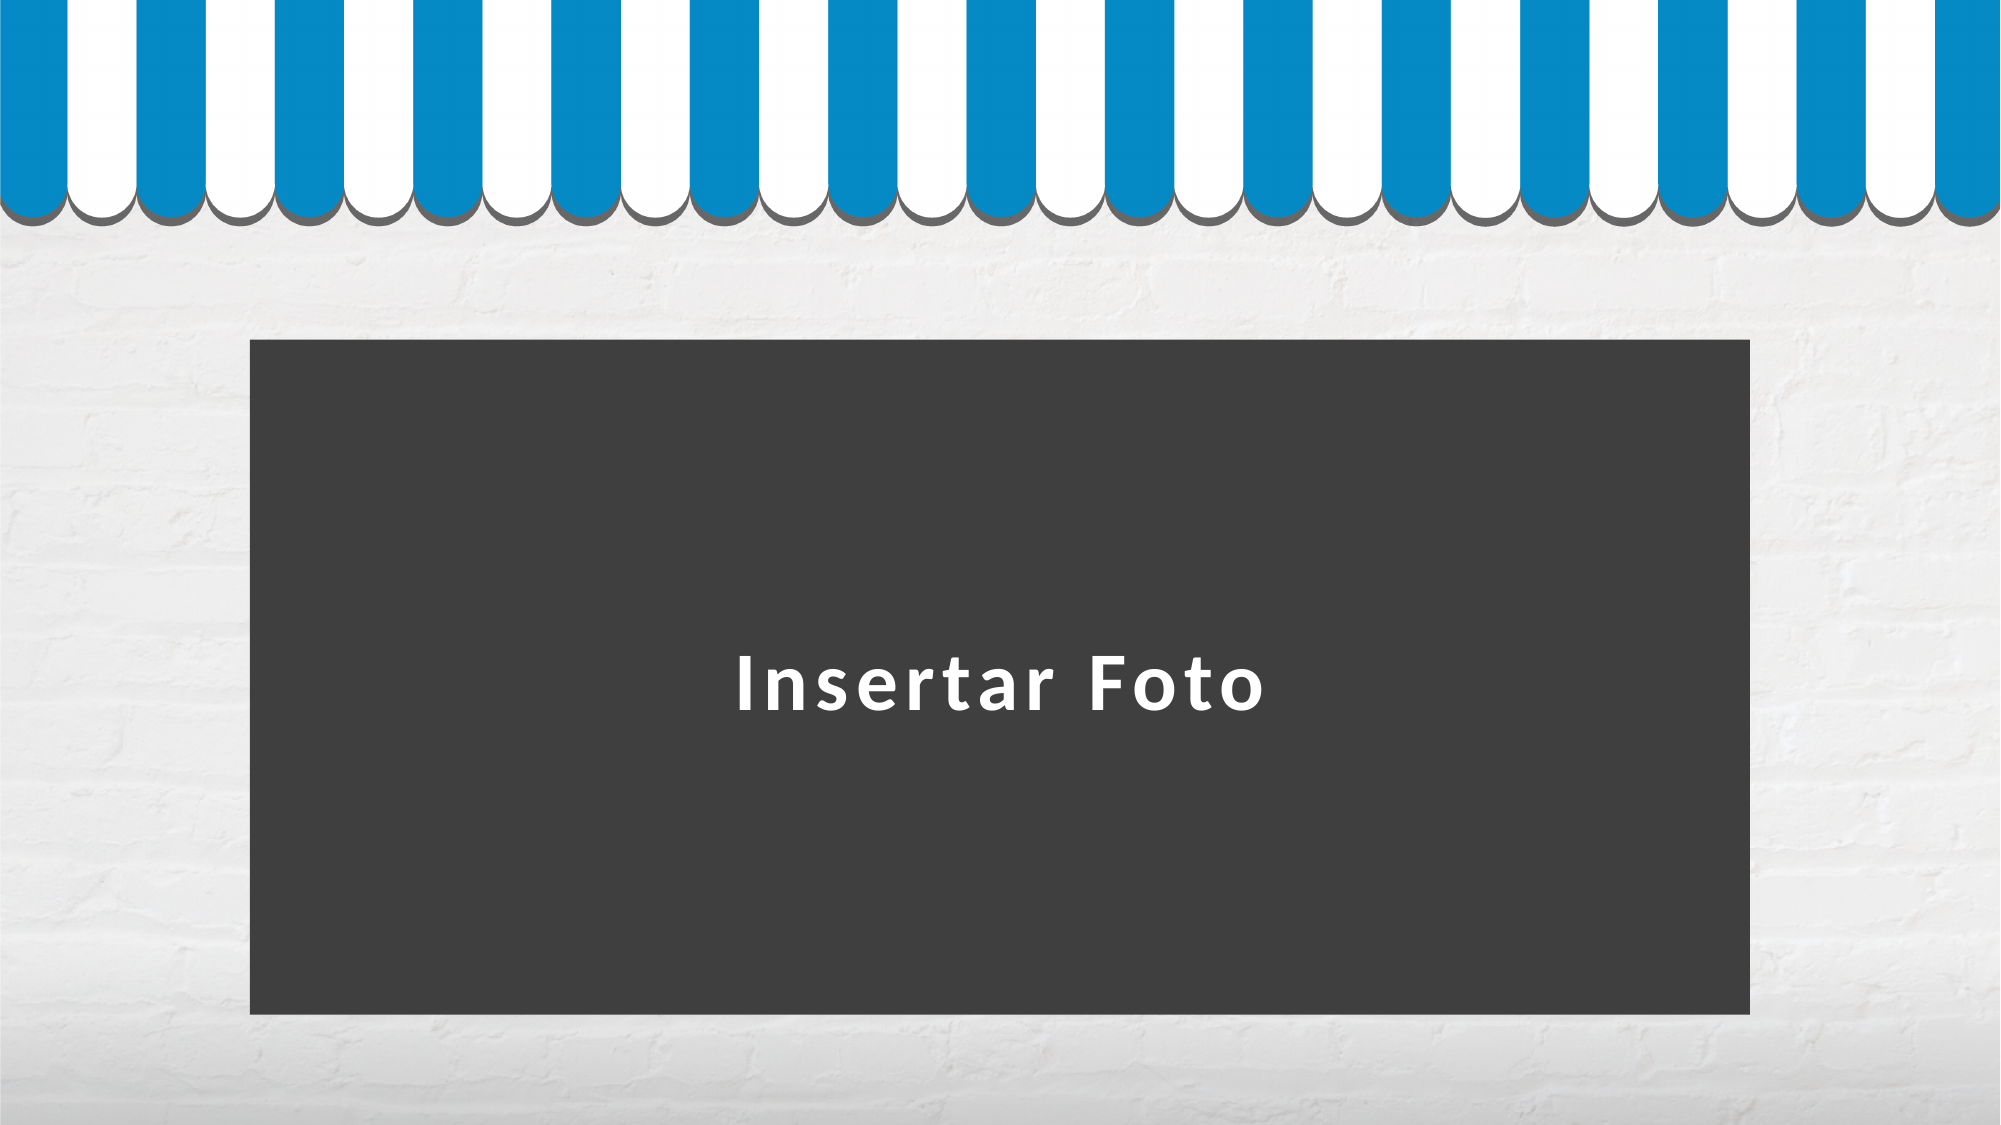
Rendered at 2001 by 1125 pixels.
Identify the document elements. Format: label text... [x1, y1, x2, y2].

text_box Insertar Foto [489, 619, 1511, 734]
picture [0, 0, 2001, 1125]
text_box [249, 339, 1751, 1016]
